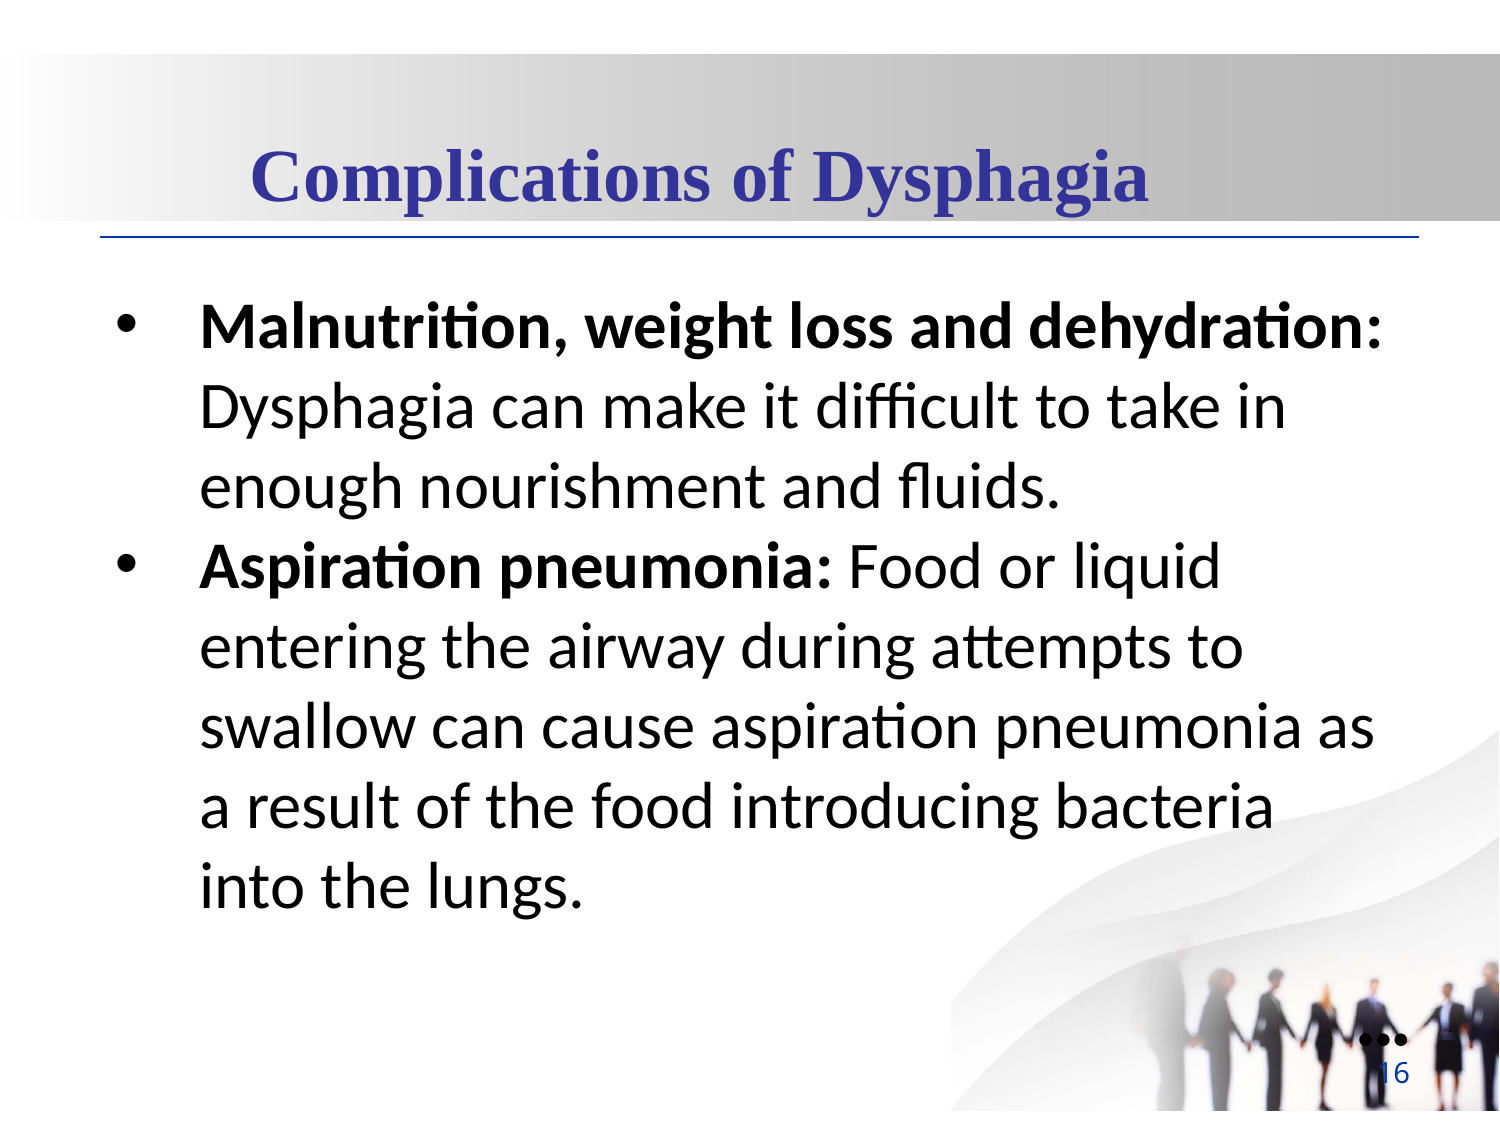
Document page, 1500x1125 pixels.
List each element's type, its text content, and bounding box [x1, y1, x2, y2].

text_box Malnutrition, weight loss and dehydration: Dysphagia can make it difficult to take in enough nourishment and fluids. Aspiration pneumonia: Food or liquid entering the airway during attempts to swallow can cause aspiration pneumonia as a result of the food introducing bacteria into the lungs. [99, 274, 1400, 930]
text_box ●●● 16 [1074, 1012, 1425, 1073]
picture [951, 728, 1499, 1111]
text_box Complications of Dysphagia [0, 118, 1438, 224]
